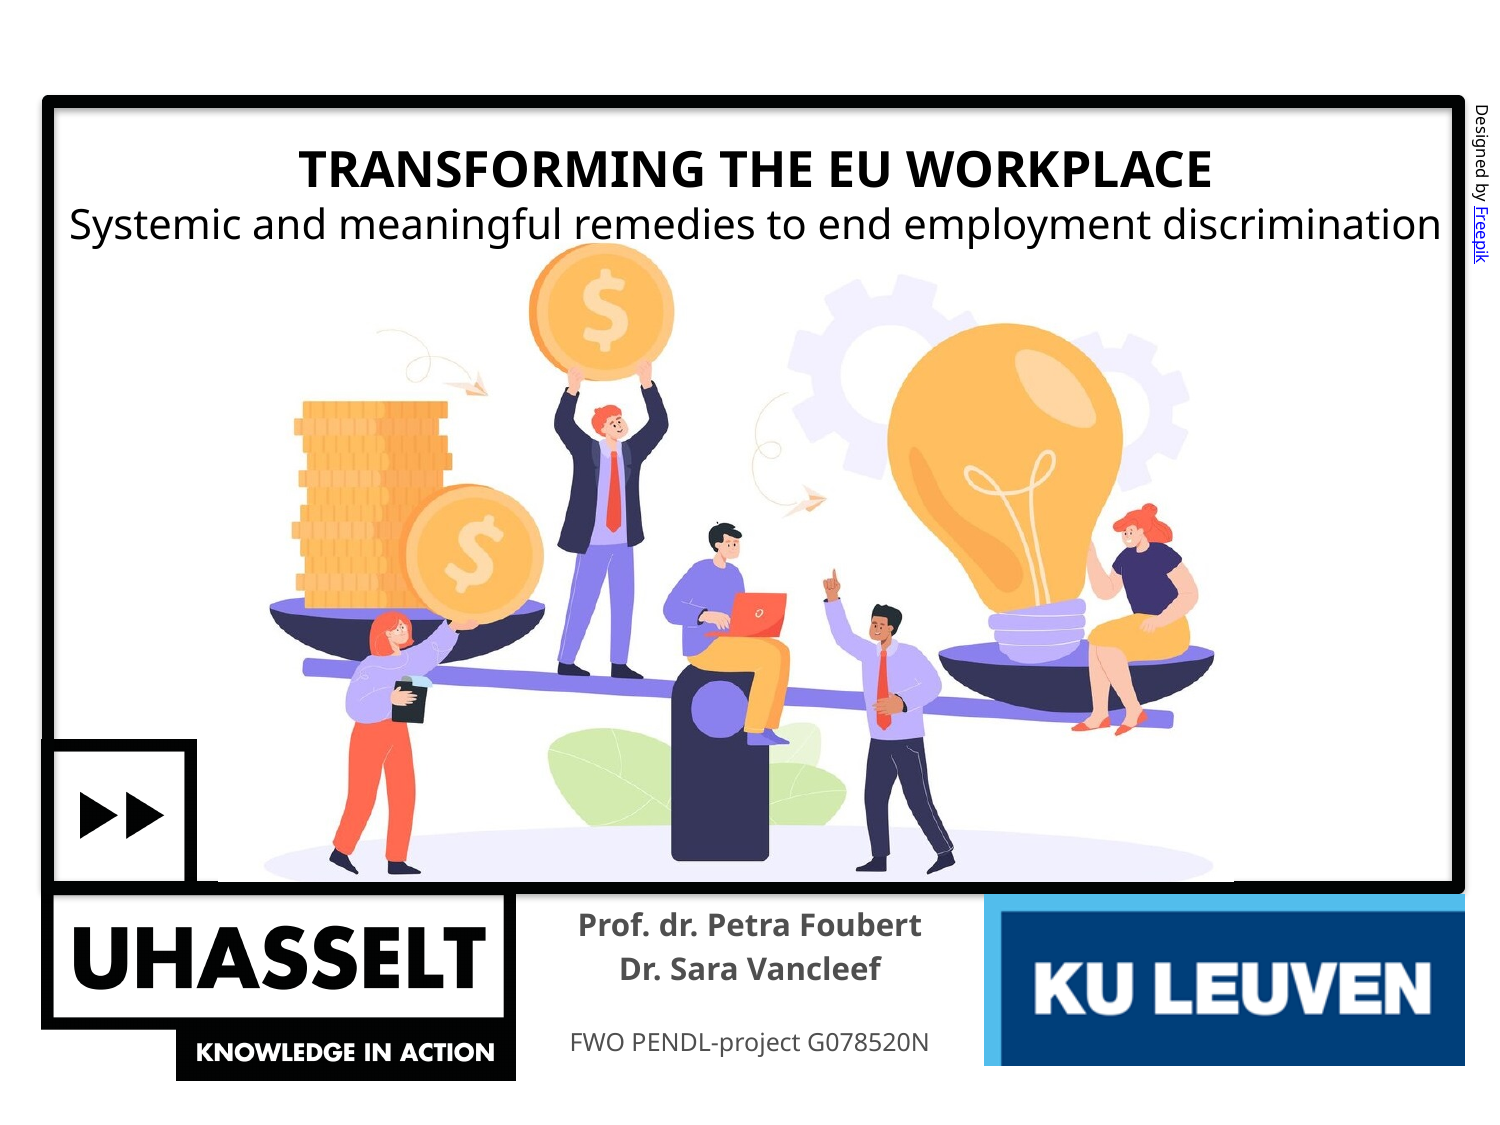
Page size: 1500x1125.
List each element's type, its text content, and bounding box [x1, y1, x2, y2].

picture [54, 228, 1235, 882]
text_box Designed by Freepik [1462, 89, 1500, 368]
picture [41, 739, 516, 1081]
title TRANSFORMING THE EU WORKPLACE Systemic and meaningful remedies to end employment discrimination [53, 113, 1459, 256]
subtitle Prof. dr. Petra Foubert Dr. Sara Vancleef FWO PENDL-project G078520N [515, 897, 980, 1069]
picture [984, 894, 1465, 1066]
